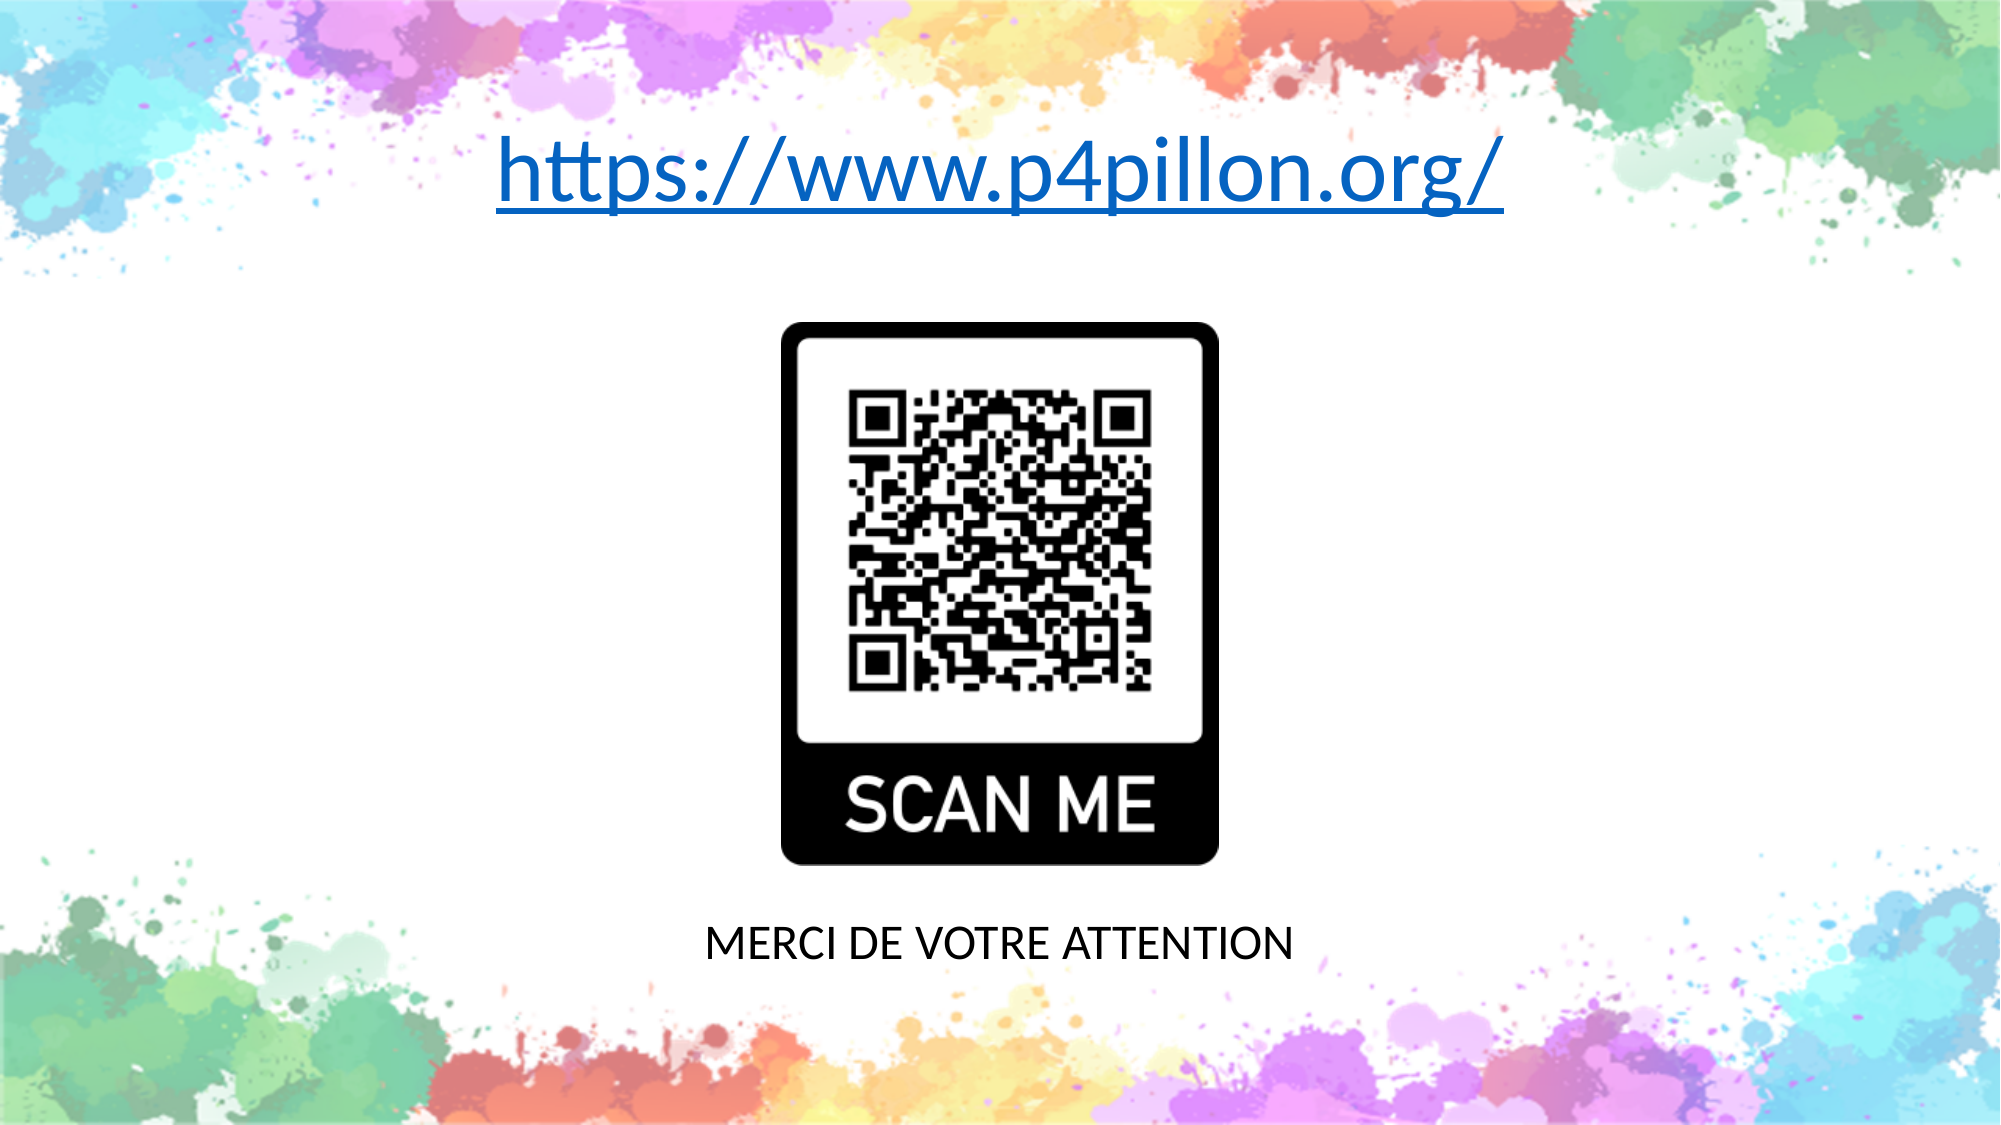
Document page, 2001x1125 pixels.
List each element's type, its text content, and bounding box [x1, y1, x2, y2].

picture [780, 321, 1219, 867]
subtitle https://www.p4pillon.org/ MERCI DE VOTRE ATTENTION [249, 113, 1750, 540]
